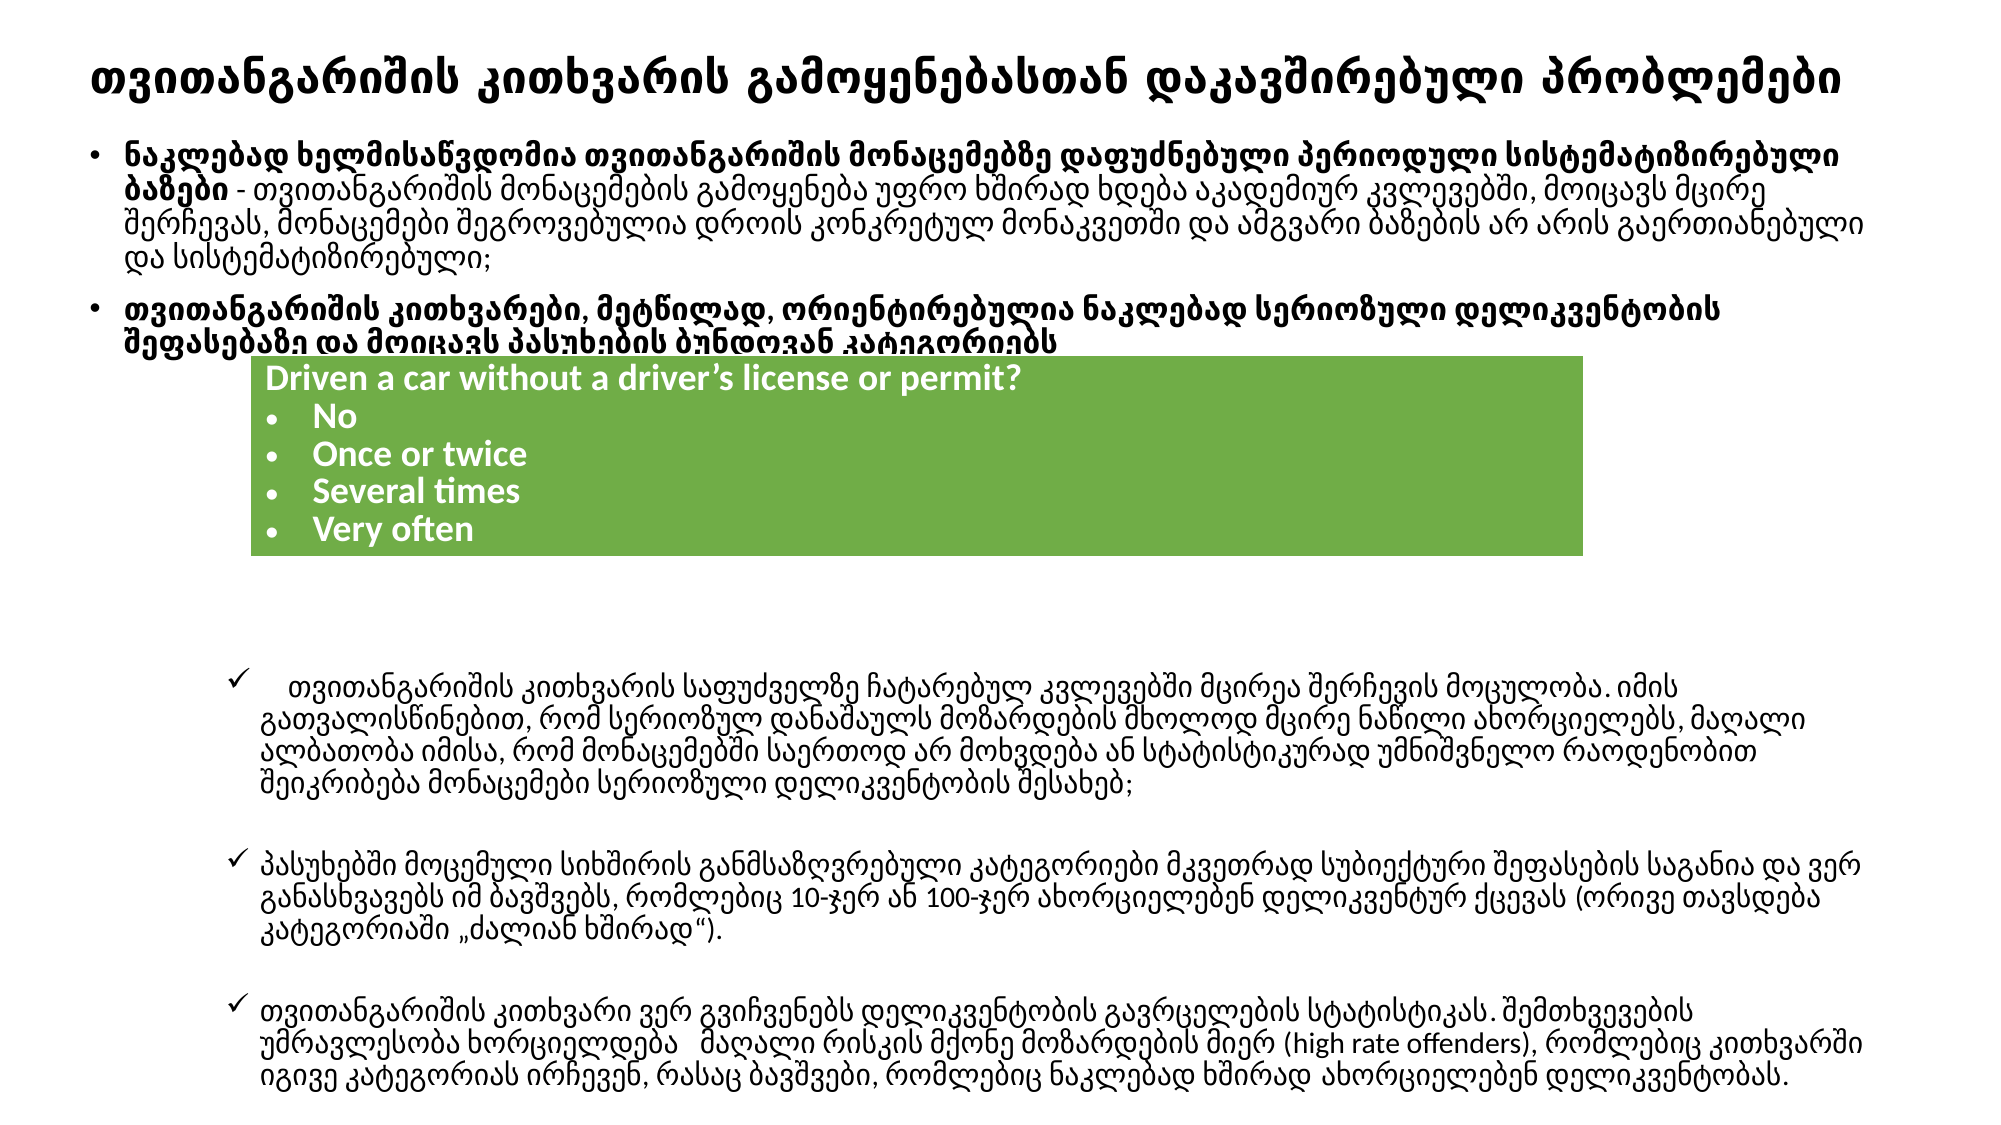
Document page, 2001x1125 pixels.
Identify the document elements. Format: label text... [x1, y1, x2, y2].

table_header Driven a car without a driver’s license or permit? No Once or twice Several times Very often [251, 356, 1583, 556]
list ნაკლებად ხელმისაწვდომია თვითანგარიშის მონაცემებზე დაფუძნებული პერიოდული სისტემატიზირებული ბაზები - თვითანგარიშის მონაცემების გამოყენება უფრო ხშირად ხდება აკადემიურ კვლევებში, მოიცავს მცირე შერჩევას, მონაცემები შეგროვებულია დროის კონკრეტულ მონაკვეთში და ამგვარი ბაზების არ არის გაერთიანებული და სისტემატიზირებული; თვითანგარიშის კითხვარები, მეტწილად, ორიენტირებულია ნაკლებად სერიოზული დელიკვენტობის შეფასებაზე და მოიცავს პასუხების ბუნდოვან კატეგორიებს თვითანგარიშის კითხვარის საფუძველზე ჩატარებულ კვლევებში მცირეა შერჩევის მოცულობა. იმის გათვალისწინებით, რომ სერიოზულ დანაშაულს მოზარდების მხოლოდ მცირე ნაწილი ახორციელებს, მაღალი ალბათობა იმისა, რომ მონაცემებში საერთოდ არ მოხვდება ან სტატისტიკურად უმნიშვნელო რაოდენობით შეიკრიბება მონაცემები სერიოზული დელიკვენტობის შესახებ; პასუხებში მოცემული სიხშირის განმსაზღვრებული კატეგორიები მკვეთრად სუბიექტური შეფასების საგანია და ვერ განასხვავებს იმ ბავშვებს, რომლებიც 10-ჯერ ან 100-ჯერ ახორციელებენ დელიკვენტურ ქცევას (ორივე თავსდება კატეგორიაში „ძალიან ხშირად“). თვითანგარიშის კითხვარი ვერ გვიჩვენებს დელიკვენტობის გავრცელების სტატისტიკას. შემთხვევების უმრავლესობა ხორციელდება მაღალი რისკის მქონე მოზარდების მიერ (high rate offenders), რომლებიც კითხვარში იგივე კატეგორიას ირჩევენ, რასაც ბავშვები, რომლებიც ნაკლებად ხშირად ახორციელებენ დელიკვენტობას. [74, 132, 1888, 1125]
title თვითანგარიშის კითხვარის გამოყენებასთან დაკავშირებული პრობლემები [74, 26, 2000, 133]
